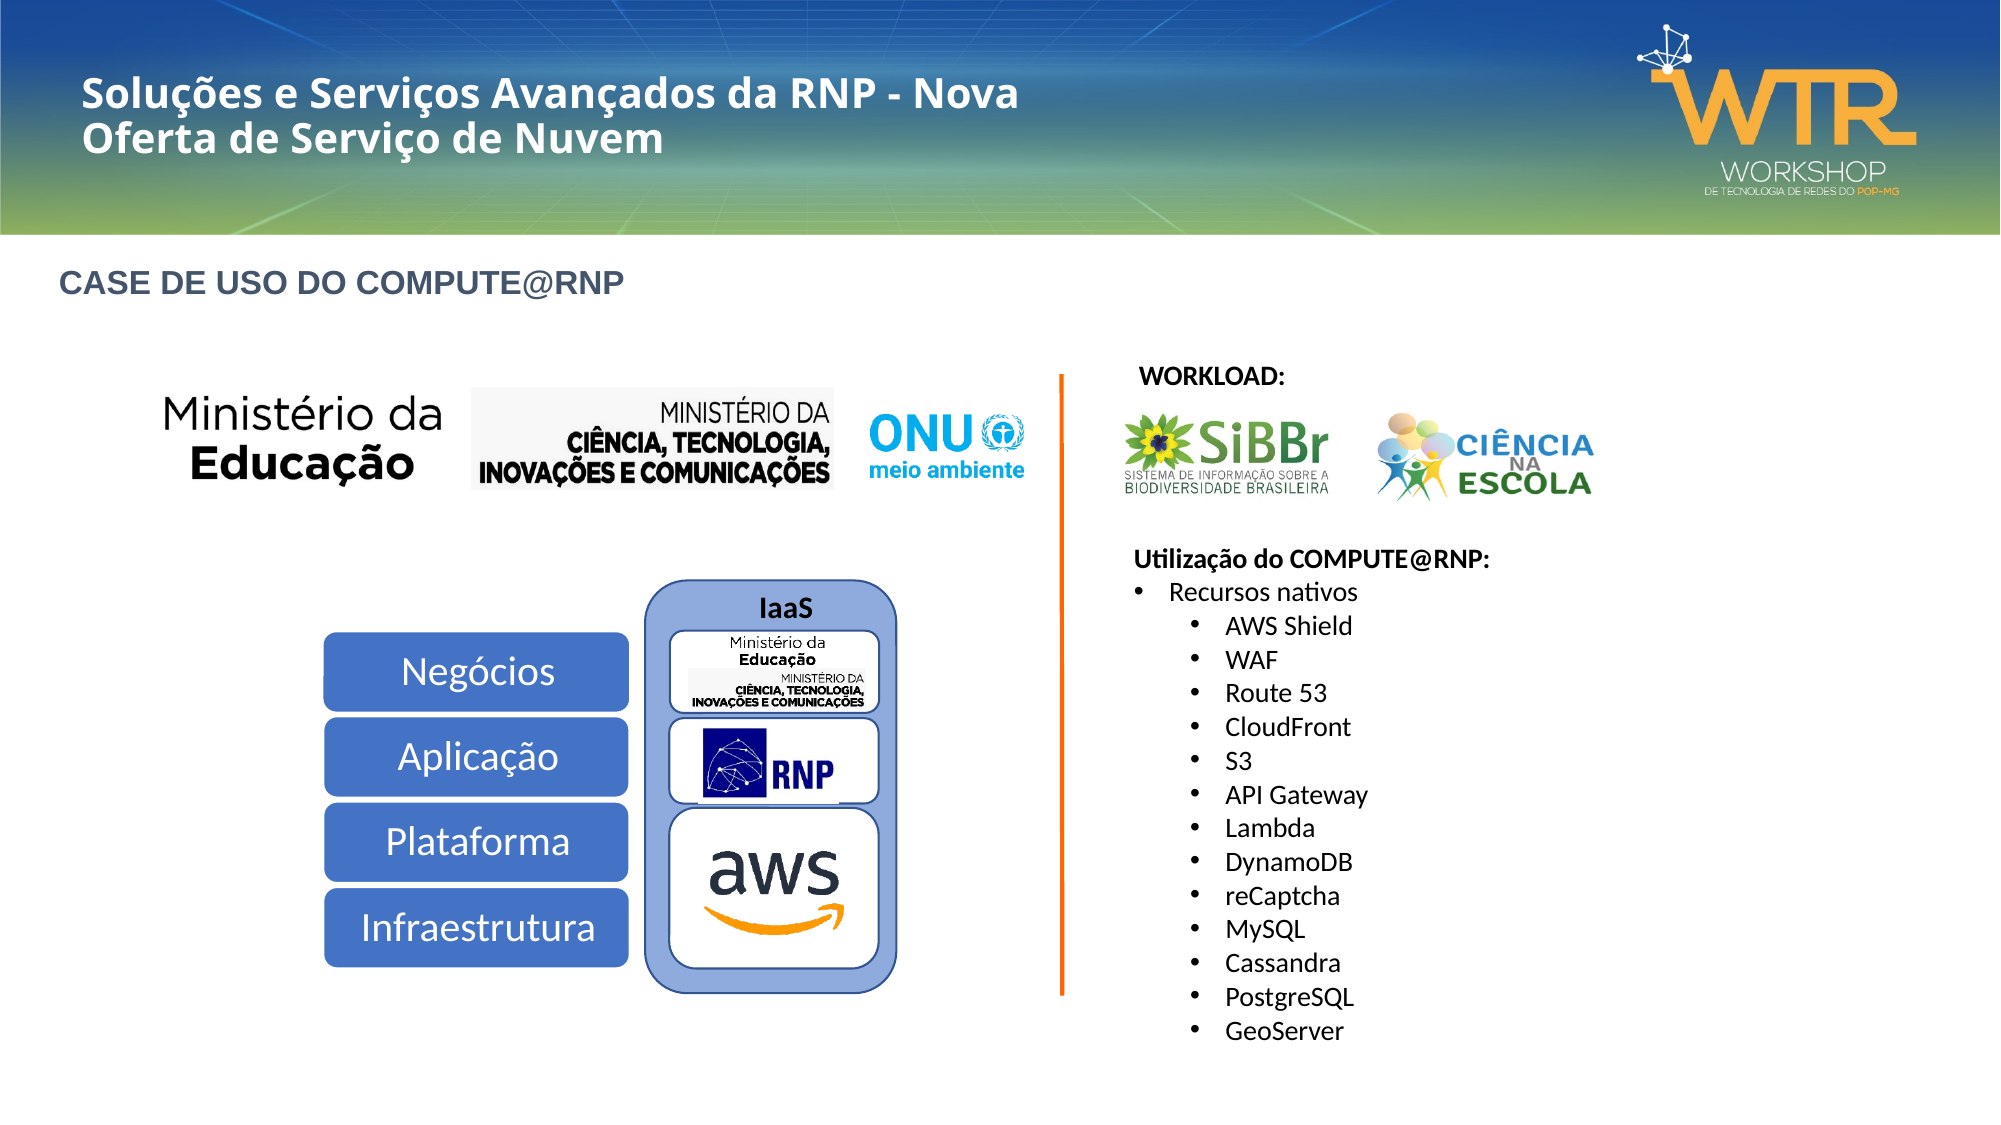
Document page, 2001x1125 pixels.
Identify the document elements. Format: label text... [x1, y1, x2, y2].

title Soluções e Serviços Avançados da RNP - Nova Oferta de Serviço de Nuvem [66, 16, 1071, 220]
picture [0, 0, 2000, 1125]
text_box [808, 717, 880, 805]
text_box [680, 629, 881, 714]
text_box [644, 579, 898, 995]
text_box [146, 630, 808, 969]
list CASE DE USO DO COMPUTE@RNP [43, 258, 1252, 998]
text_box WORKLOAD: [1123, 349, 1408, 399]
text_box [1060, 374, 1064, 996]
text_box [690, 806, 880, 970]
text_box IaaS [740, 580, 832, 629]
text_box Utilização do COMPUTE@RNP: Recursos nativos AWS Shield WAF Route 53 CloudFront S3 API Gateway Lambda DynamoDB reCaptcha MySQL Cassandra PostgreSQL GeoServer [1119, 532, 1618, 1054]
